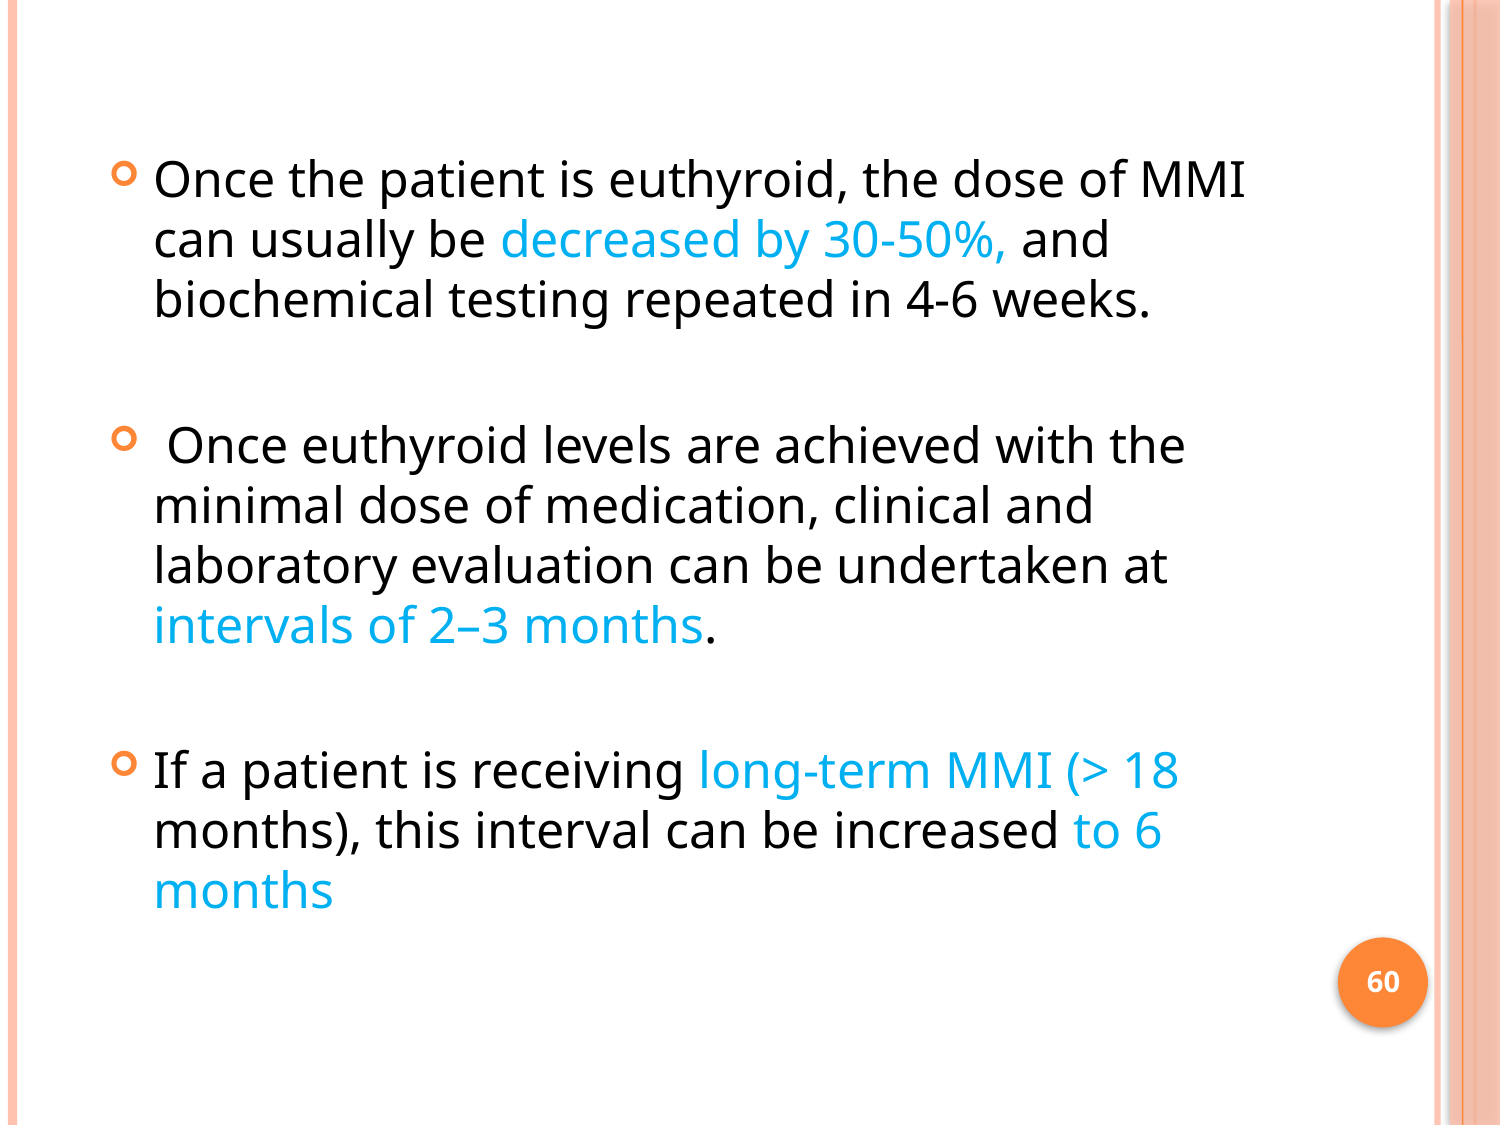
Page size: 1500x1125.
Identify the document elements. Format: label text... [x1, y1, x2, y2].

list Once the patient is euthyroid, the dose of MMI can usually be decreased by 30-50%, and biochemical testing repeated in 4-6 weeks. Once euthyroid levels are achieved with the minimal dose of medication, clinical and laboratory evaluation can be undertaken at intervals of 2–3 months. If a patient is receiving long-term MMI (> 18 months), this interval can be increased to 6 months [93, 140, 1300, 1062]
slide_number 60 [1333, 940, 1434, 1027]
